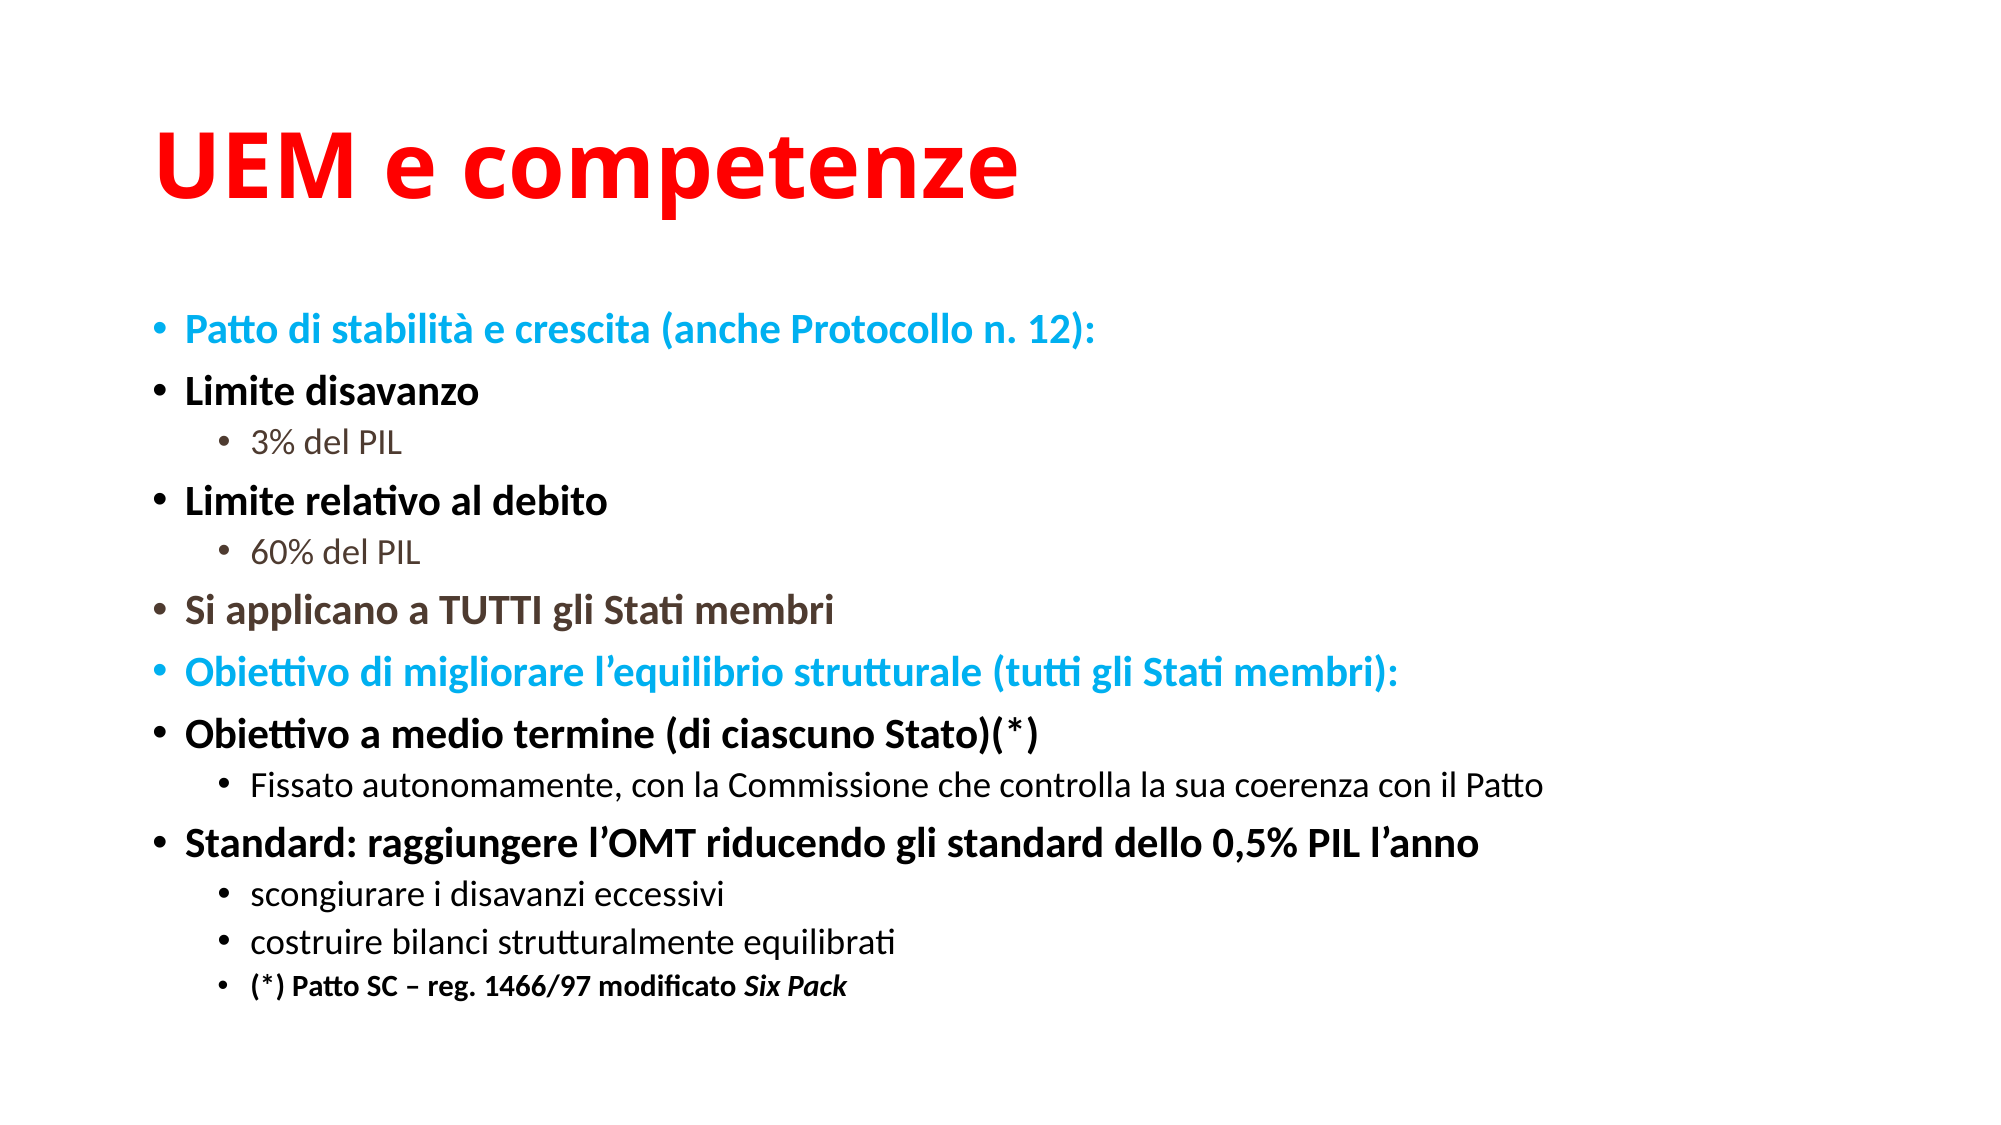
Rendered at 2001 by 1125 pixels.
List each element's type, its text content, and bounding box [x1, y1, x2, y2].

title UEM e competenze [137, 59, 1863, 278]
list Patto di stabilità e crescita (anche Protocollo n. 12): Limite disavanzo 3% del PIL Limite relativo al debito 60% del PIL Si applicano a TUTTI gli Stati membri Obiettivo di migliorare l’equilibrio strutturale (tutti gli Stati membri): Obiettivo a medio termine (di ciascuno Stato)(*) Fissato autonomamente, con la Commissione che controlla la sua coerenza con il Patto Standard: raggiungere l’OMT riducendo gli standard dello 0,5% PIL l’anno scongiurare i disavanzi eccessivi costruire bilanci strutturalmente equilibrati (*) Patto SC – reg. 1466/97 modificato Six Pack [137, 299, 1863, 1014]
